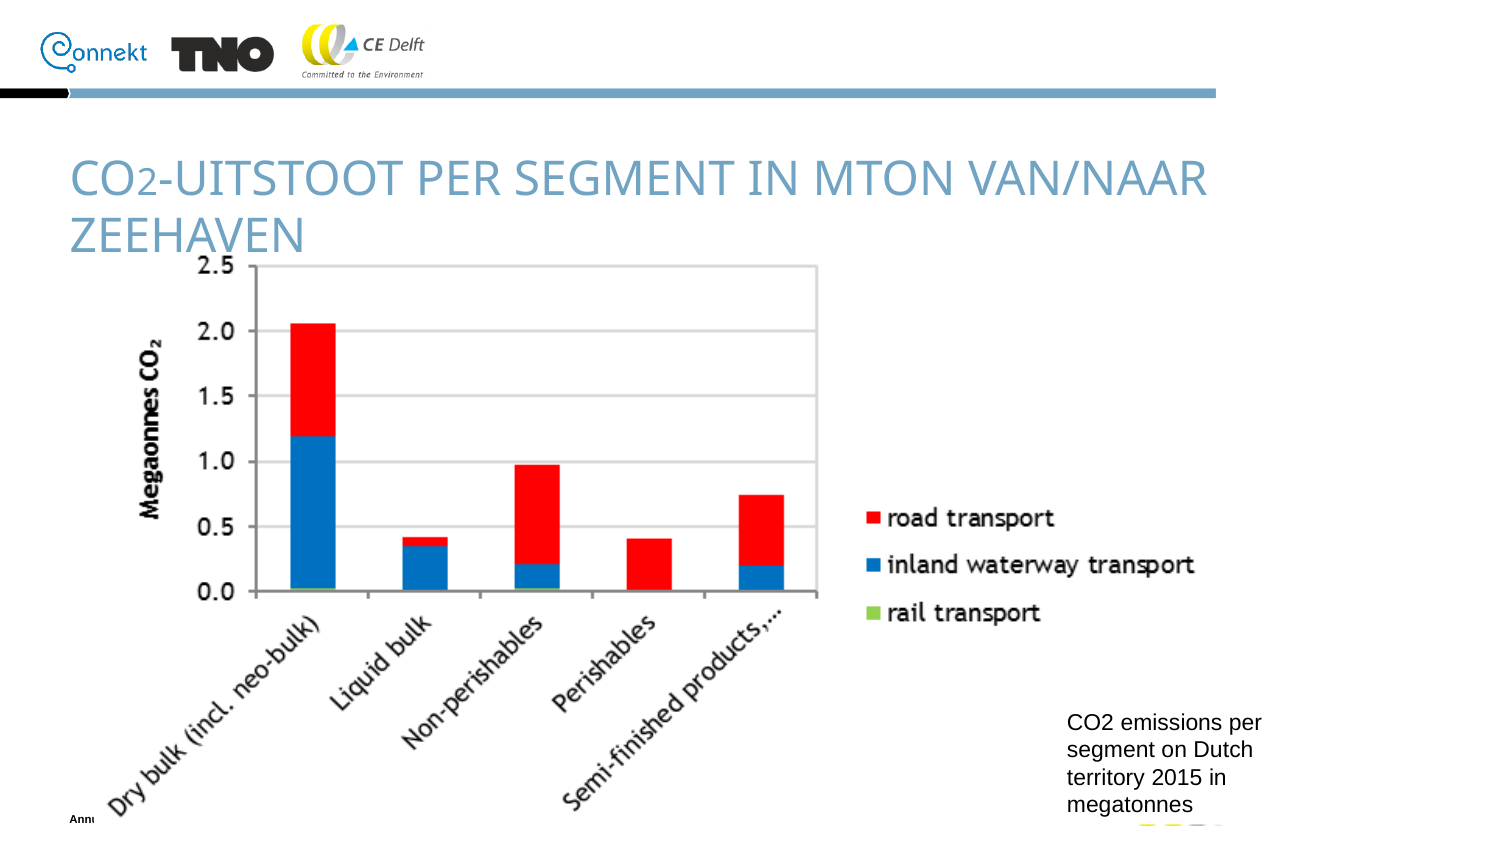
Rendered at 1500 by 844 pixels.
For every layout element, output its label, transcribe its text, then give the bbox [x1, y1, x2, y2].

title co2-uitstoot per segment in mton van/naar zeehaven [69, 147, 1390, 266]
text_box CO2 emissions per segment on Dutch territory 2015 in megatonnes [1232, 699, 1309, 825]
picture [0, 0, 1500, 844]
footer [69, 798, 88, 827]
